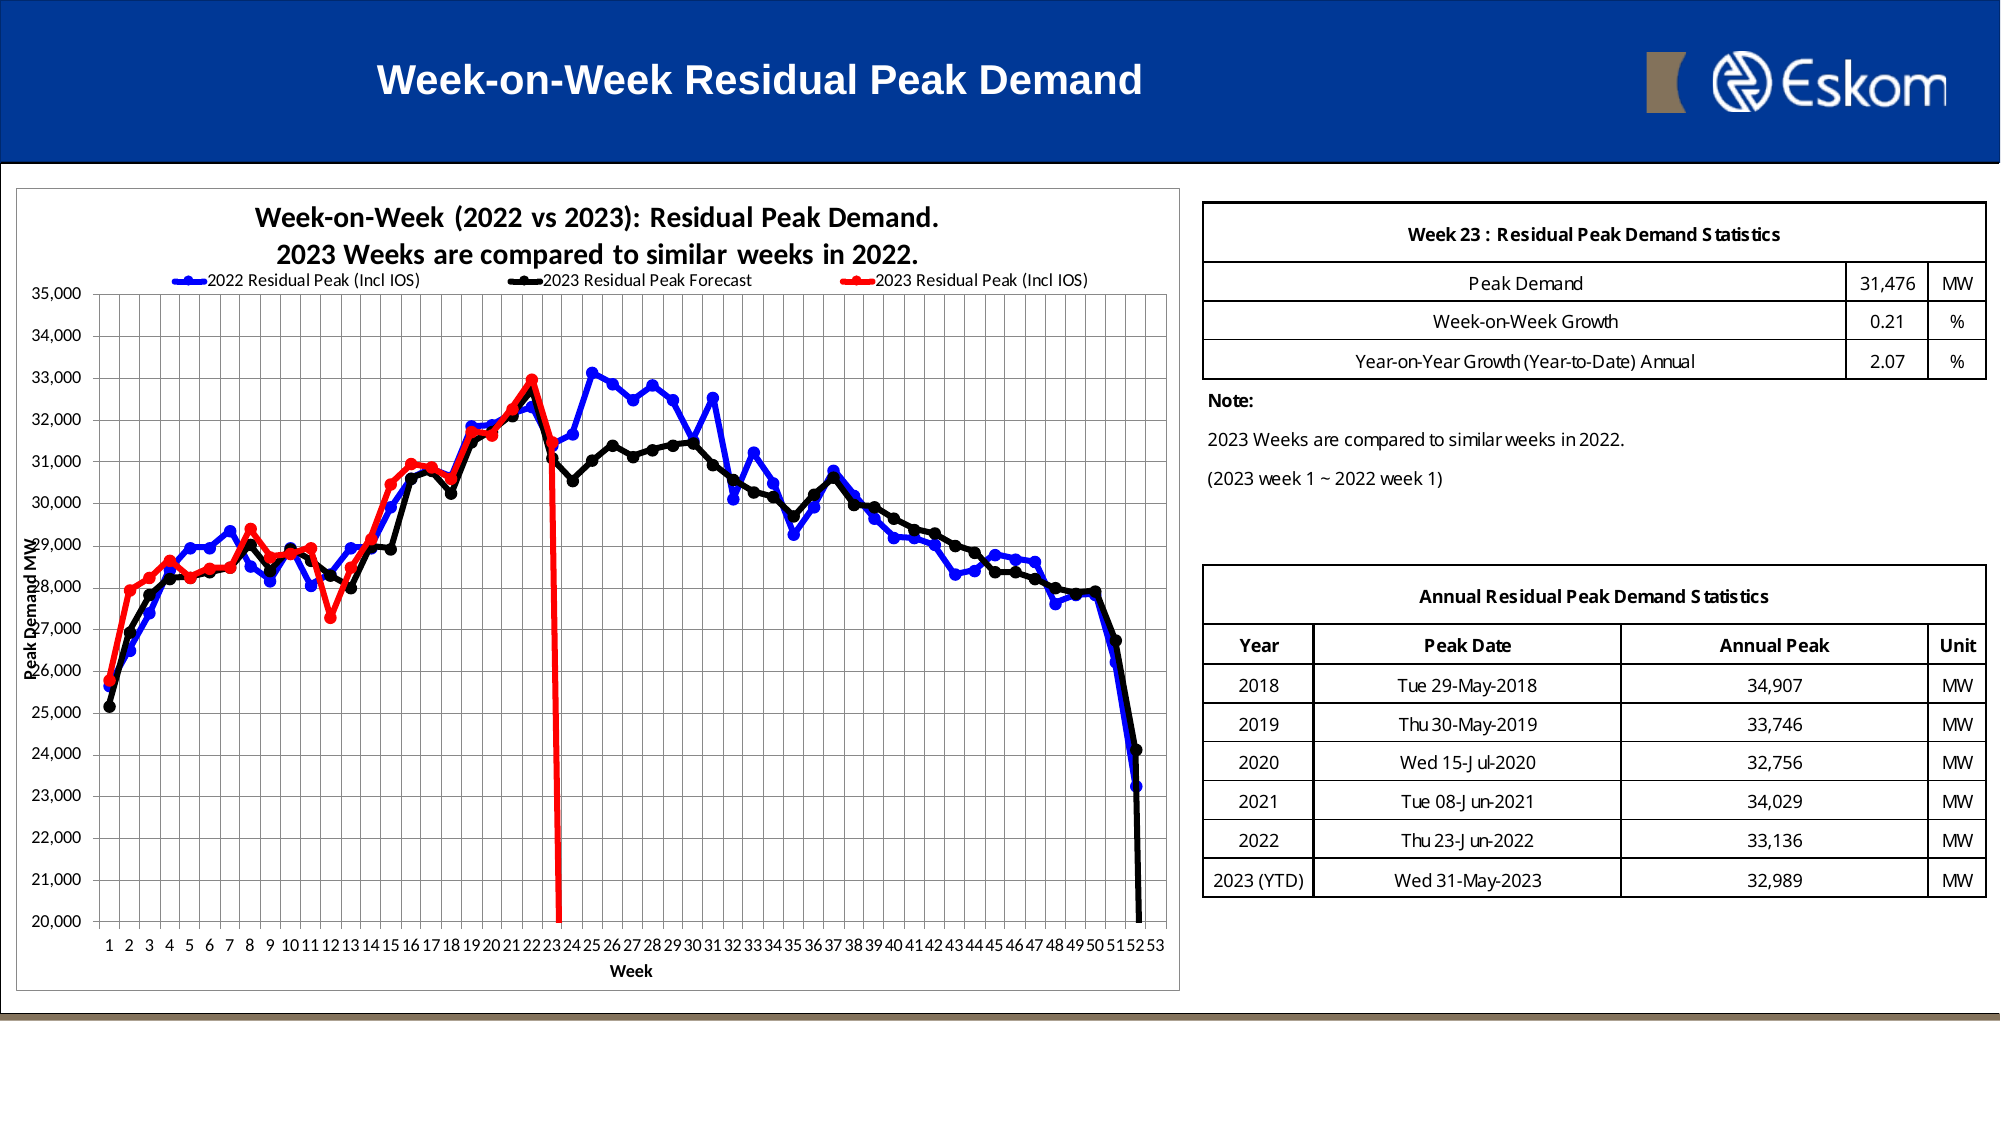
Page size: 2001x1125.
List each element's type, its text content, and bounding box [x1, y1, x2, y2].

text_box Week-on-Week Residual Peak Demand [362, 27, 1461, 137]
picture [0, 162, 2000, 1015]
